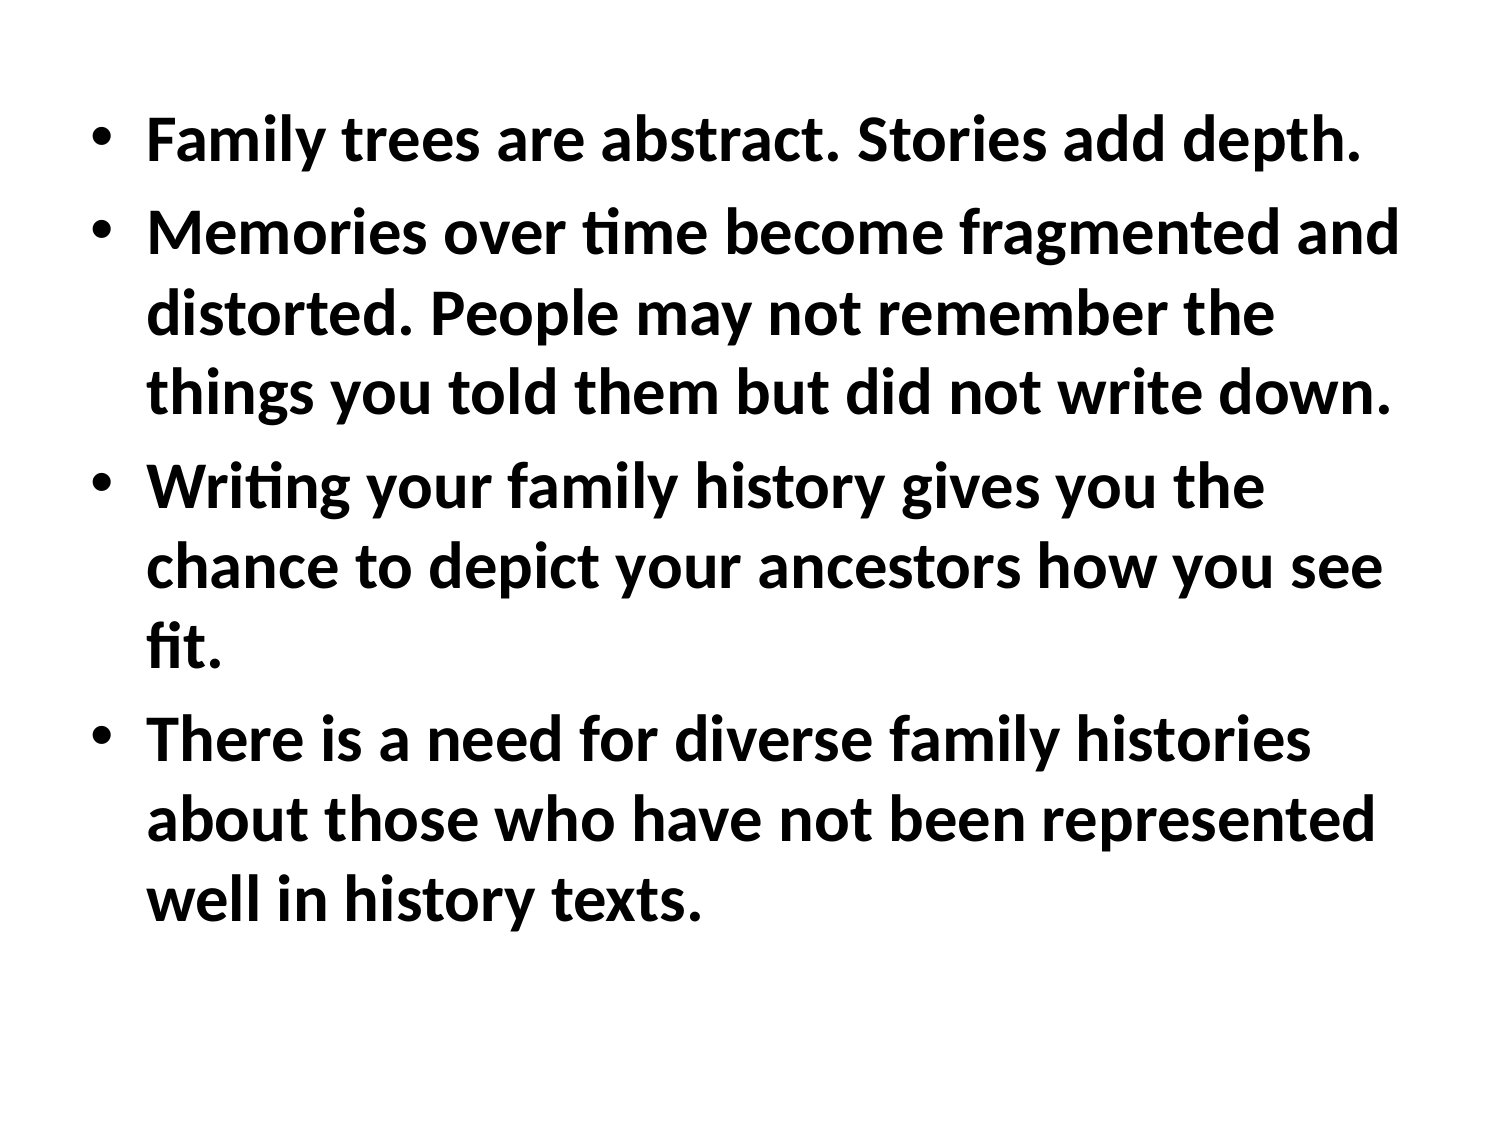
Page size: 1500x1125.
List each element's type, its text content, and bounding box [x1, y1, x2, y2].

list Family trees are abstract. Stories add depth. Memories over time become fragmented and distorted. People may not remember the things you told them but did not write down. Writing your family history gives you the chance to depict your ancestors how you see fit. There is a need for diverse family histories about those who have not been represented well in history texts. [75, 87, 1425, 1038]
